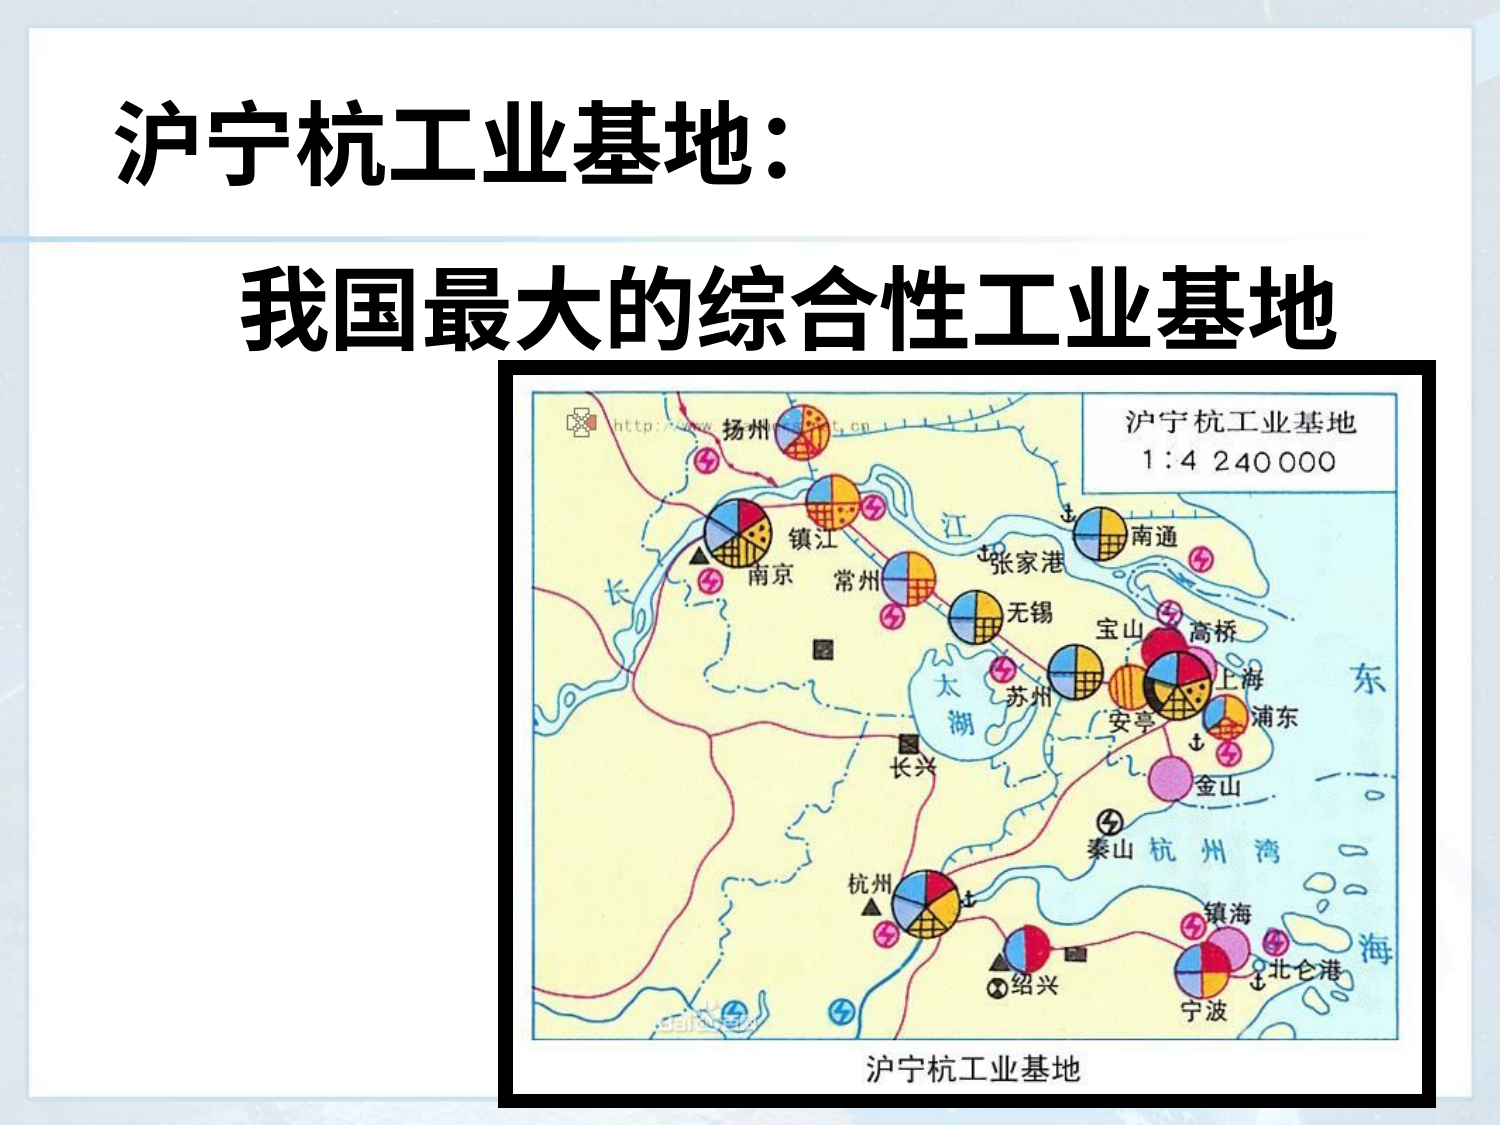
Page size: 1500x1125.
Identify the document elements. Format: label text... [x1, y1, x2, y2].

picture [0, 0, 1500, 1125]
text_box 沪宁杭工业基地： 我国最大的综合性工业基地 [97, 24, 1355, 370]
